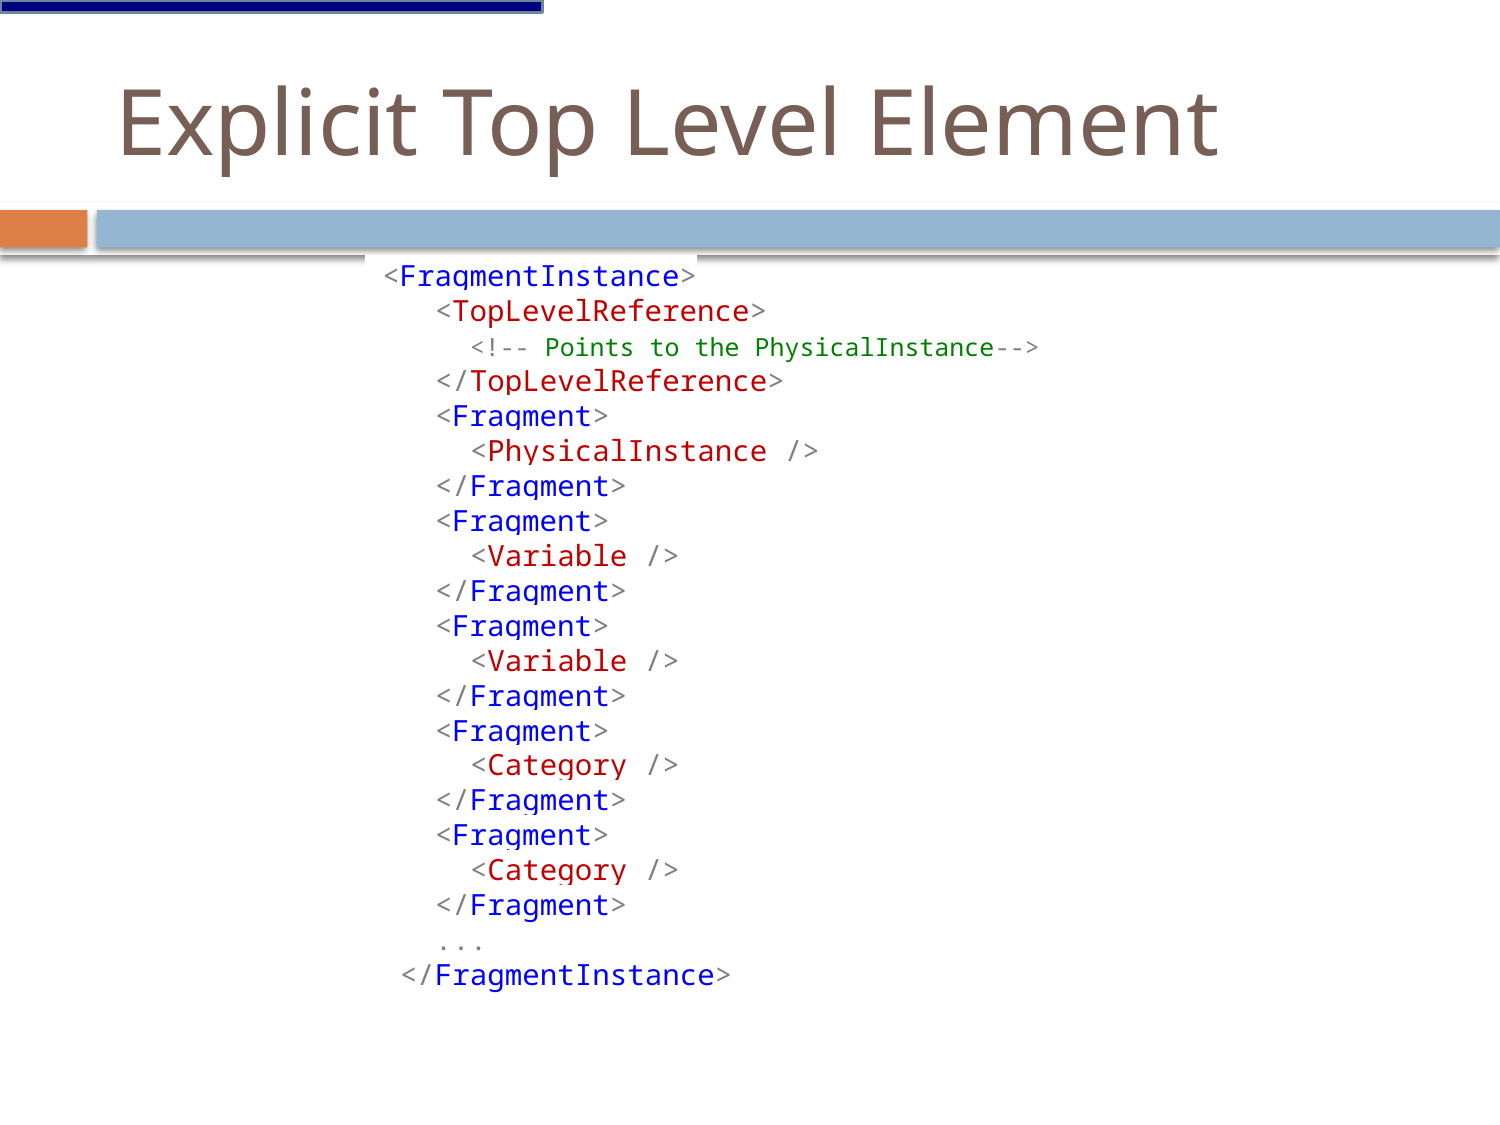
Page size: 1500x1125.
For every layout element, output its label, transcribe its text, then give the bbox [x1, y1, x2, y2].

title Explicit Top Level Element [100, 37, 1438, 200]
text_box <FragmentInstance> <TopLevelReference> <!-- Points to the PhysicalInstance--> </TopLevelReference> <Fragment> <PhysicalInstance /> </Fragment> <Fragment> <Variable /> </Fragment> <Fragment> <Variable /> </Fragment> <Fragment> <Category /> </Fragment> <Fragment> <Category /> </Fragment> ... </FragmentInstance> [349, 249, 1100, 999]
text_box [0, 0, 544, 14]
